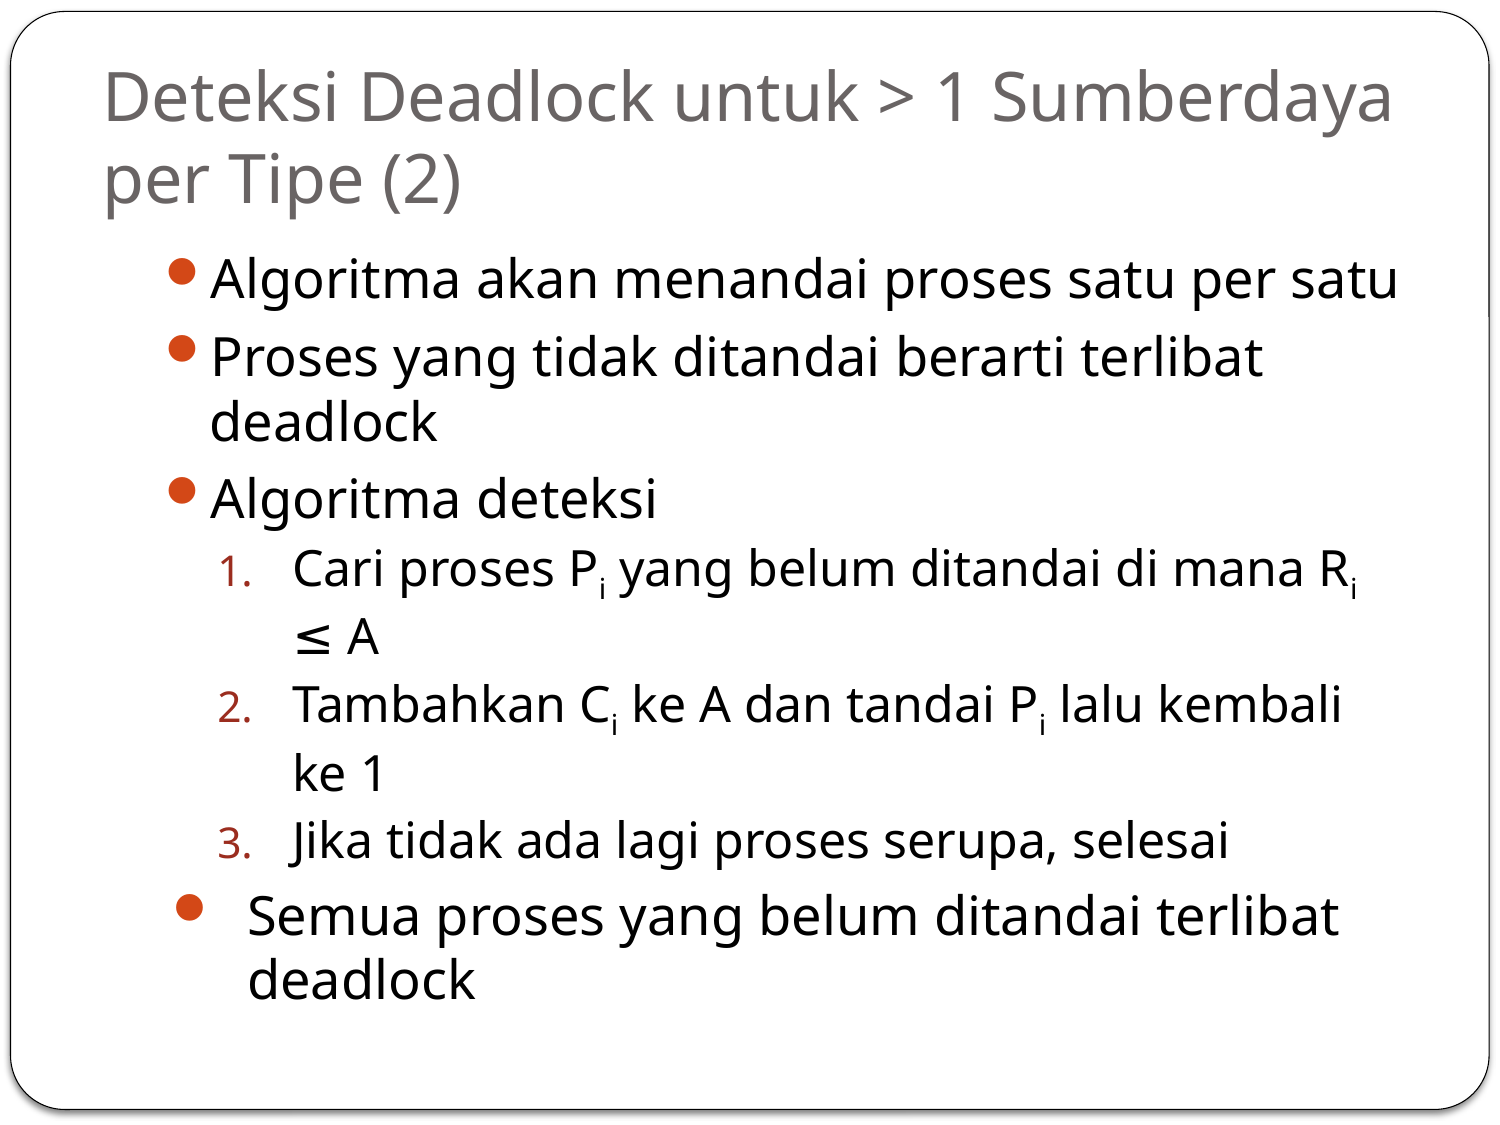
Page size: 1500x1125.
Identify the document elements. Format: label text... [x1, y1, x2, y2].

list Algoritma akan menandai proses satu per satu Proses yang tidak ditandai berarti terlibat deadlock Algoritma deteksi Cari proses Pi yang belum ditandai di mana Ri ≤ A Tambahkan Ci ke A dan tandai Pi lalu kembali ke 1 Jika tidak ada lagi proses serupa, selesai Semua proses yang belum ditandai terlibat deadlock [150, 237, 1425, 988]
title Deteksi Deadlock untuk > 1 Sumberdaya per Tipe (2) [87, 45, 1425, 233]
